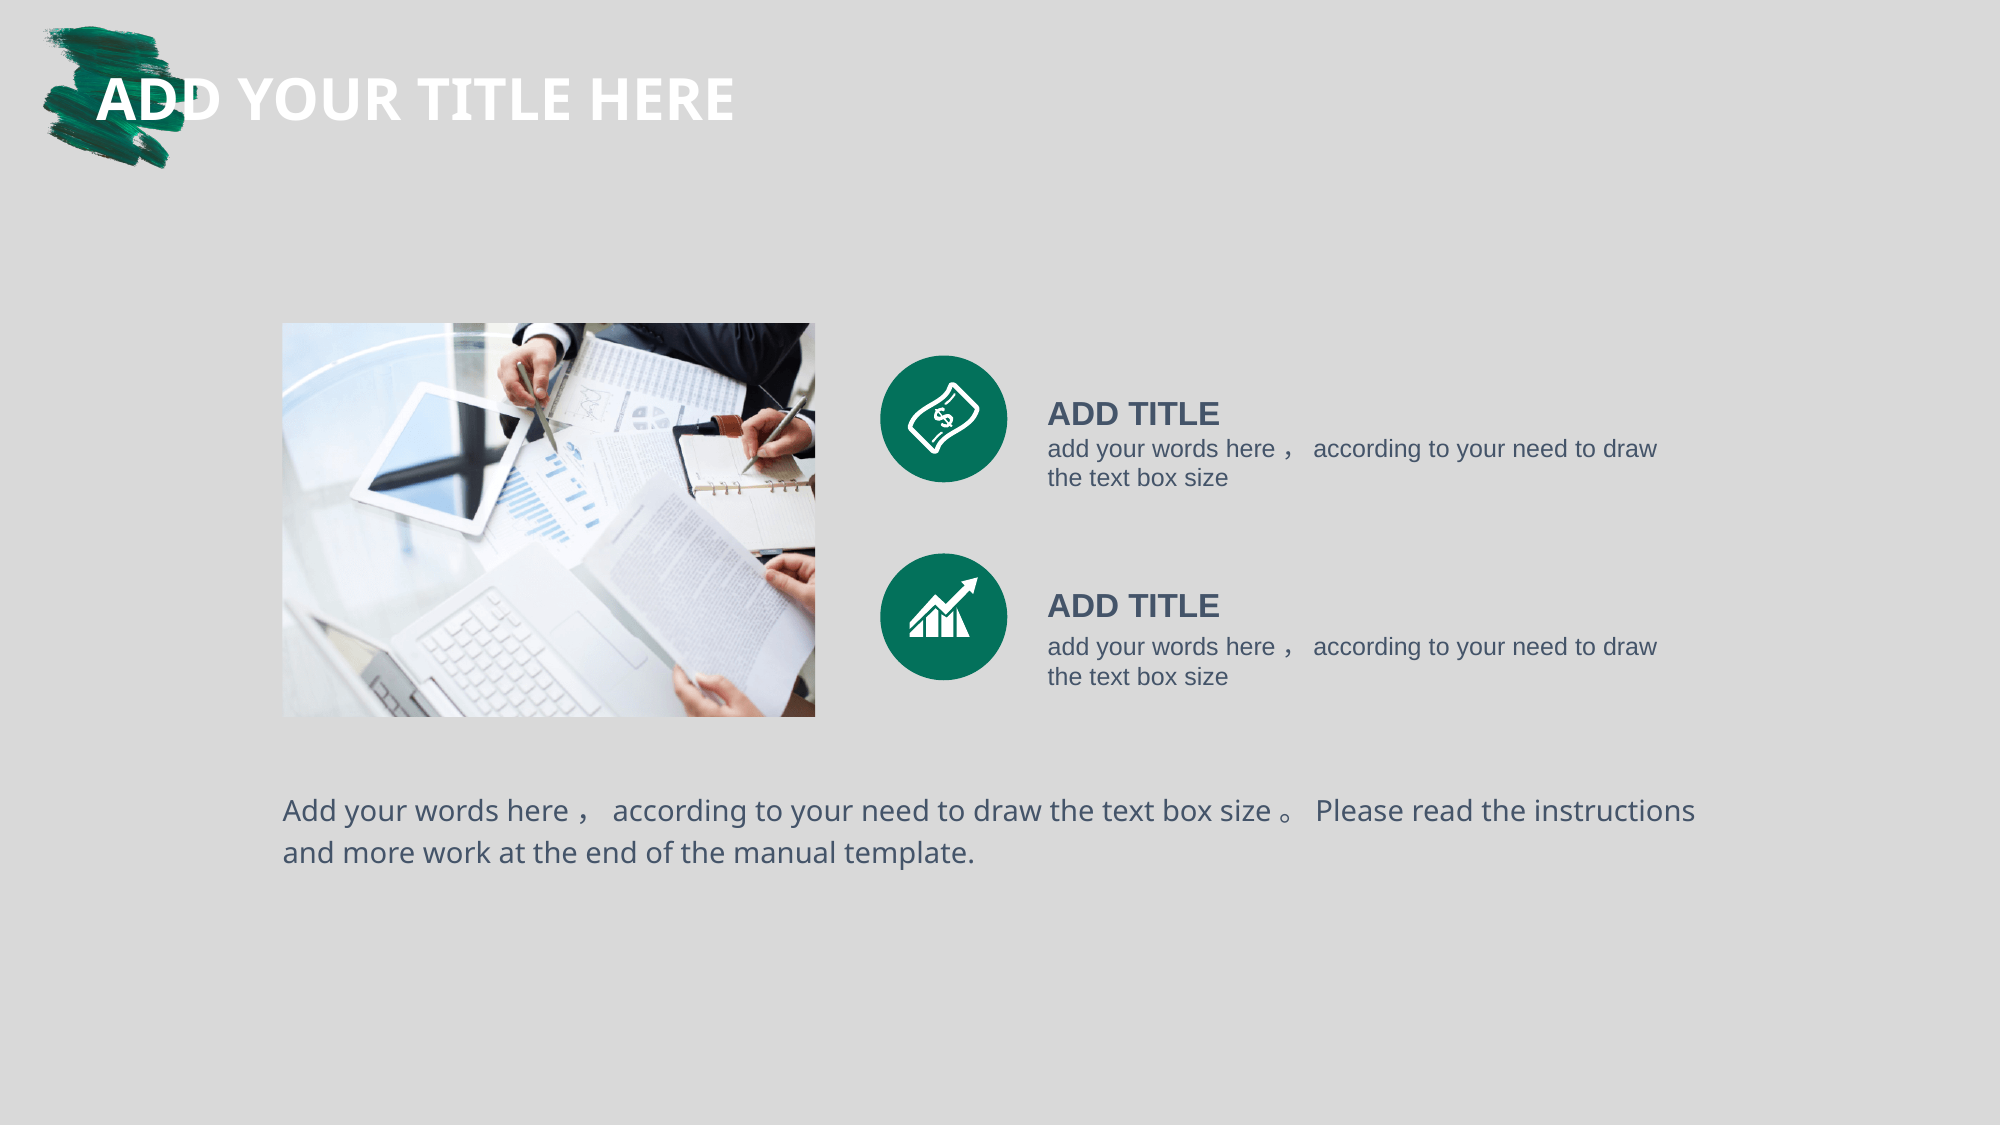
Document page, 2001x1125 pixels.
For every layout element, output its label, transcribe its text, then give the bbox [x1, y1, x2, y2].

text_box Add your words here，according to your need to draw the text box size。Please read the instructions and more work at the end of the manual template. [282, 785, 1731, 870]
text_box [880, 355, 1694, 692]
text_box ADD YOUR TITLE HERE [199, 54, 793, 140]
picture [42, 26, 199, 169]
picture [282, 323, 816, 717]
